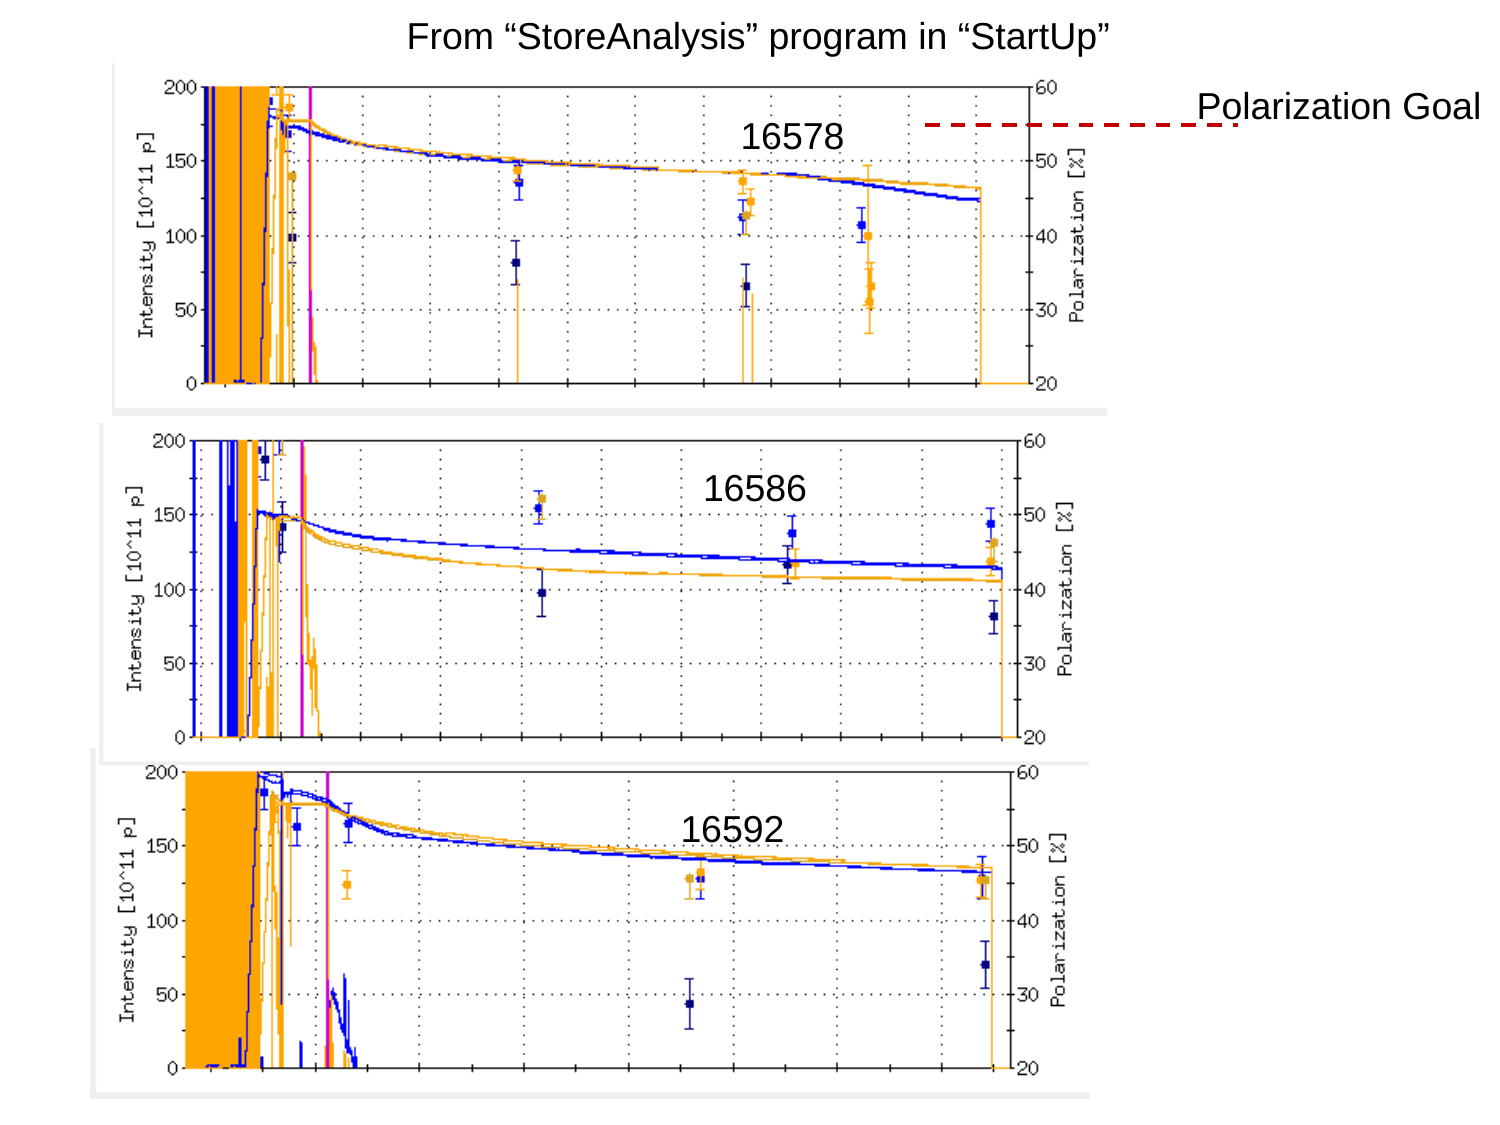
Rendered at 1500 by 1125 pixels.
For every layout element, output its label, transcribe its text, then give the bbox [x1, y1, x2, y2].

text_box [90, 747, 1090, 1099]
text_box From “StoreAnalysis” program in “StartUp” [391, 4, 1126, 65]
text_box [99, 423, 1090, 765]
text_box Polarization Goal [1181, 74, 1497, 135]
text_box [112, 63, 1107, 416]
